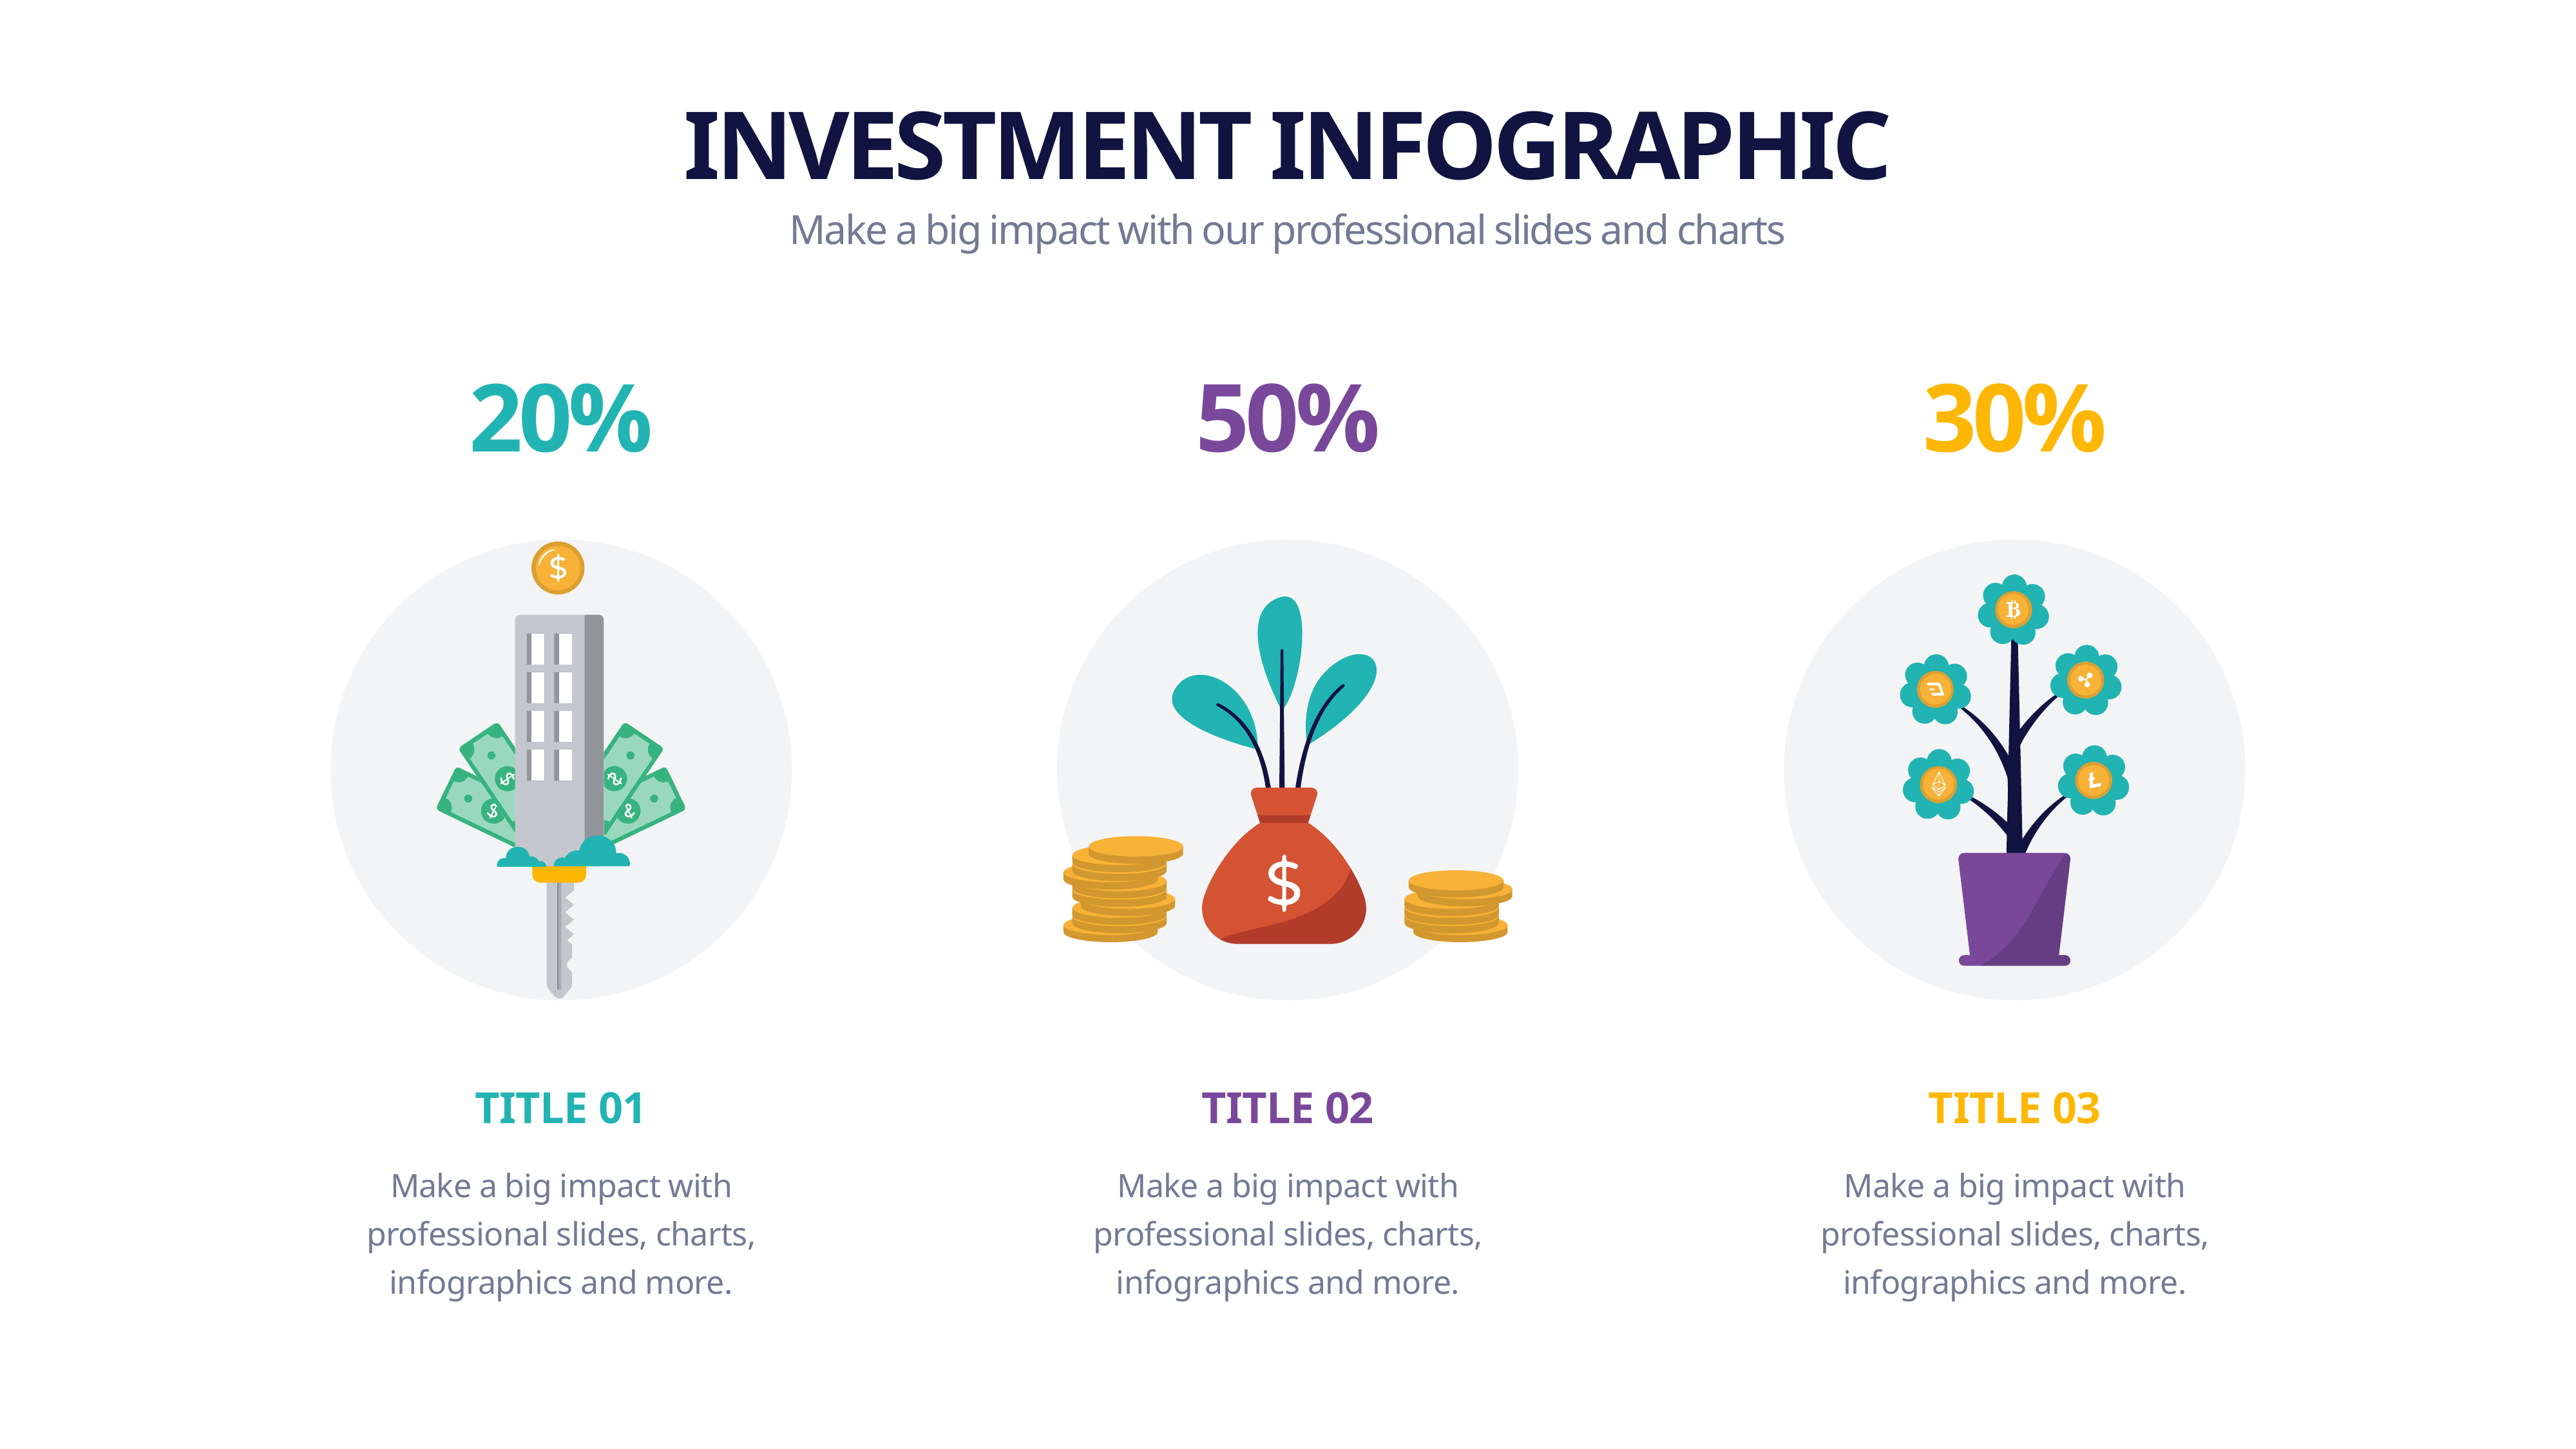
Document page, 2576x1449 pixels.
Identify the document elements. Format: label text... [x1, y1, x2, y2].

text_box TITLE 02 [1063, 1075, 1513, 1137]
text_box Make a big impact with professional slides, charts, infographics and more. [1789, 1150, 2240, 1305]
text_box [1784, 539, 2246, 1001]
text_box Make a big impact with professional slides, charts, infographics and more. [336, 1150, 787, 1305]
text_box 50% [1063, 353, 1513, 476]
text_box Make a big impact with our professional slides and charts [160, 199, 2416, 258]
text_box Make a big impact with professional slides, charts, infographics and more. [1063, 1150, 1513, 1305]
text_box 20% [336, 353, 787, 476]
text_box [1057, 539, 1519, 1001]
text_box INVESTMENT INFOGRAPHIC [160, 80, 2416, 199]
text_box TITLE 03 [1789, 1075, 2240, 1137]
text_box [330, 539, 792, 1001]
text_box 30% [1789, 353, 2240, 476]
text_box TITLE 01 [336, 1075, 787, 1137]
